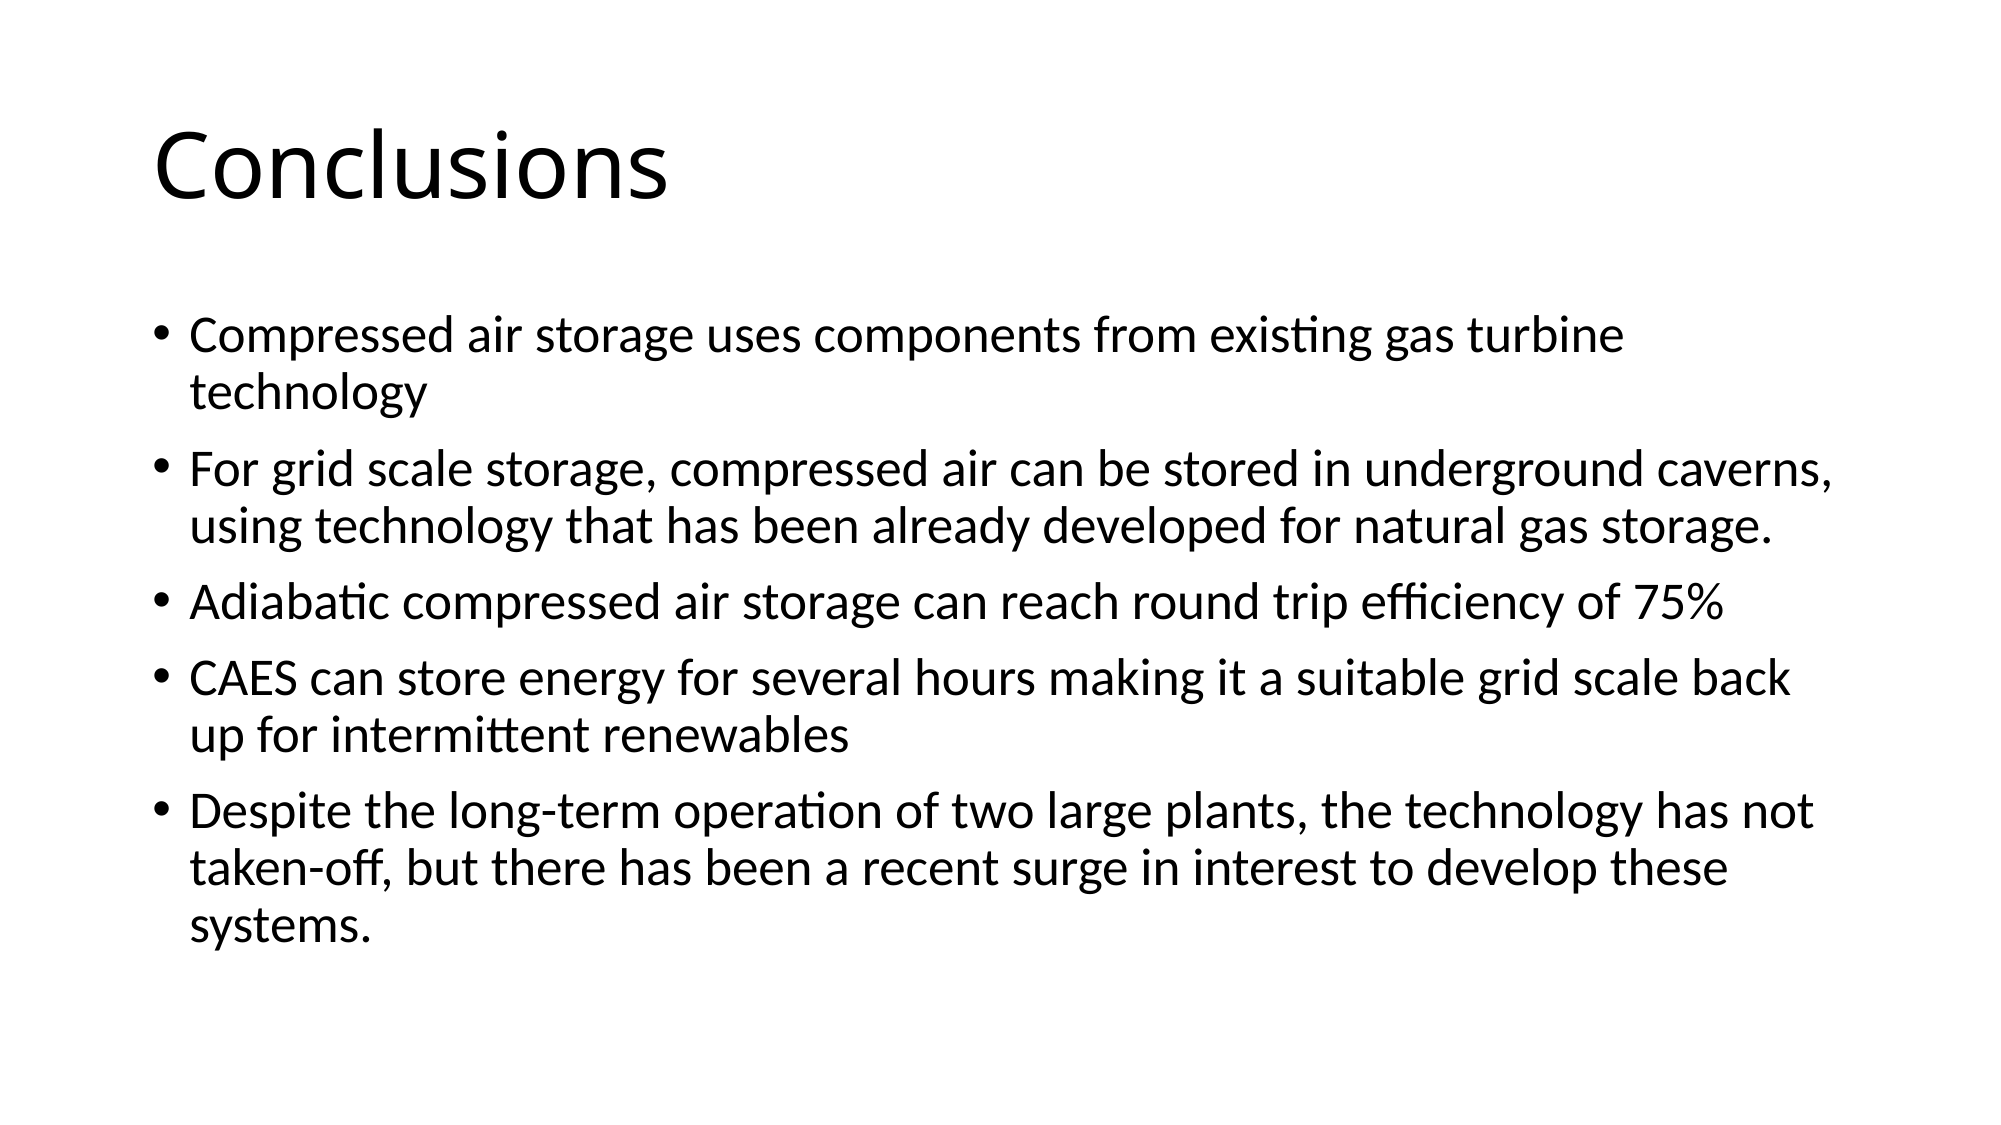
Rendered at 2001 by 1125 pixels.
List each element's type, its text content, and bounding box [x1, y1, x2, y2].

title Conclusions [137, 59, 1863, 278]
list Compressed air storage uses components from existing gas turbine technology For grid scale storage, compressed air can be stored in underground caverns, using technology that has been already developed for natural gas storage. Adiabatic compressed air storage can reach round trip efficiency of 75% CAES can store energy for several hours making it a suitable grid scale back up for intermittent renewables Despite the long-term operation of two large plants, the technology has not taken-off, but there has been a recent surge in interest to develop these systems. [137, 299, 1863, 1014]
